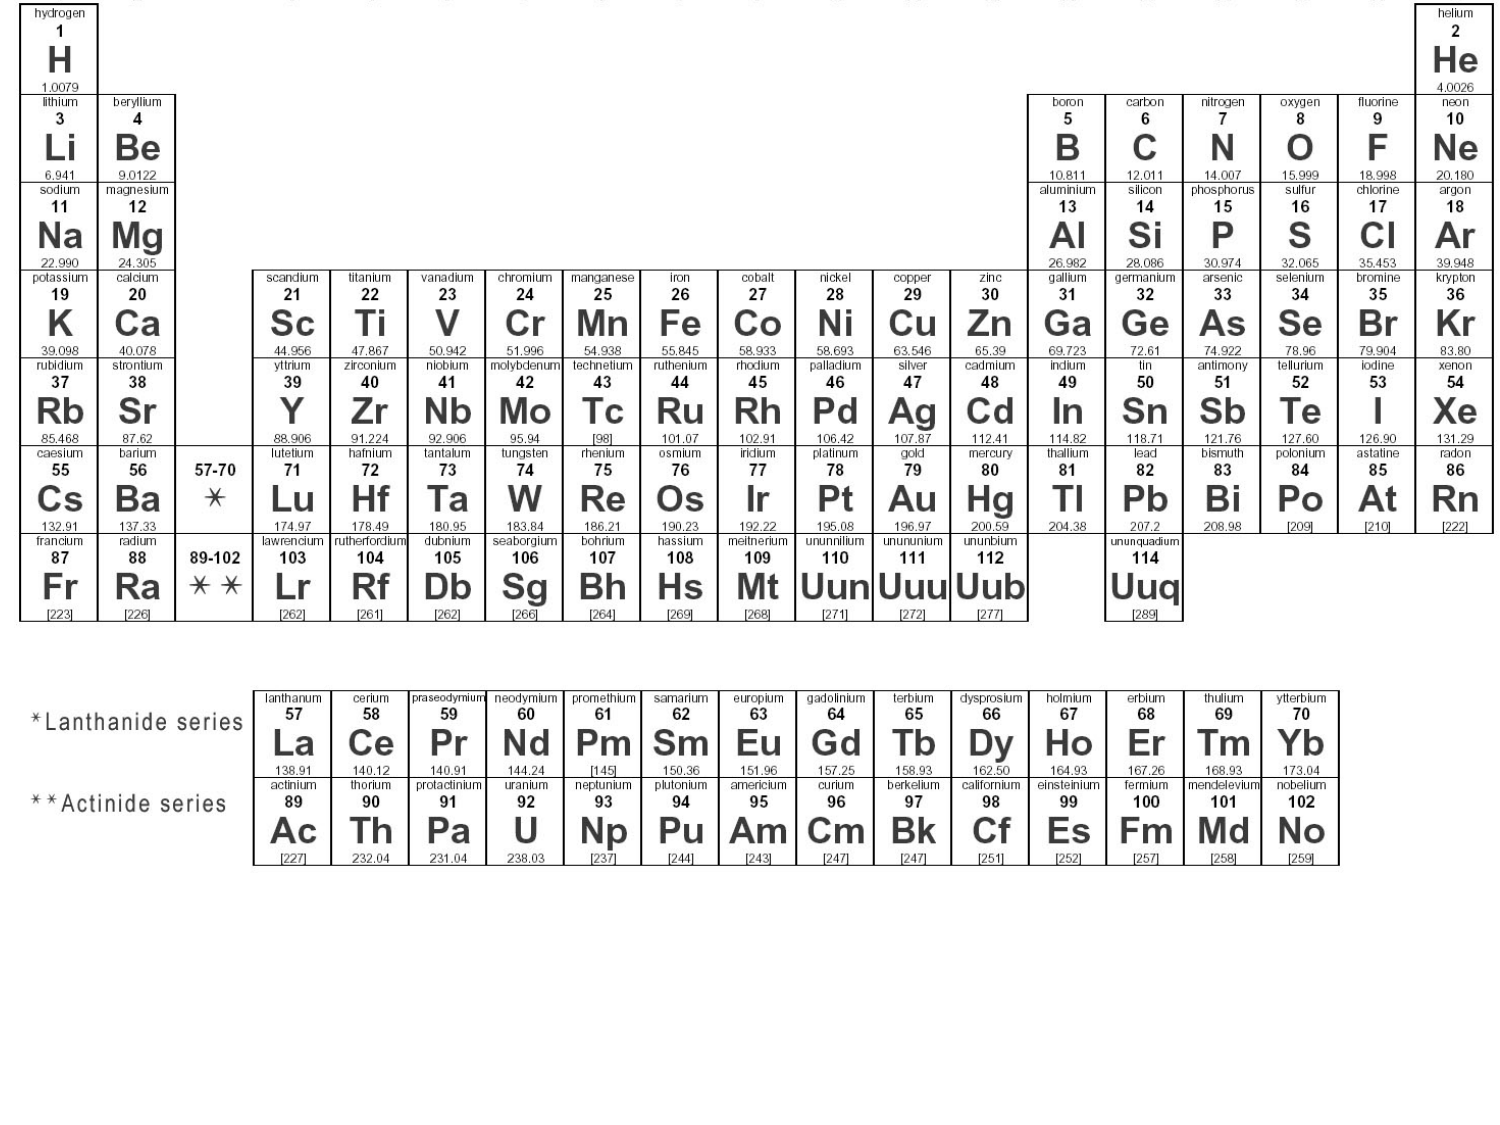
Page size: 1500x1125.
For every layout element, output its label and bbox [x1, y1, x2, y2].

picture [13, 0, 1500, 876]
